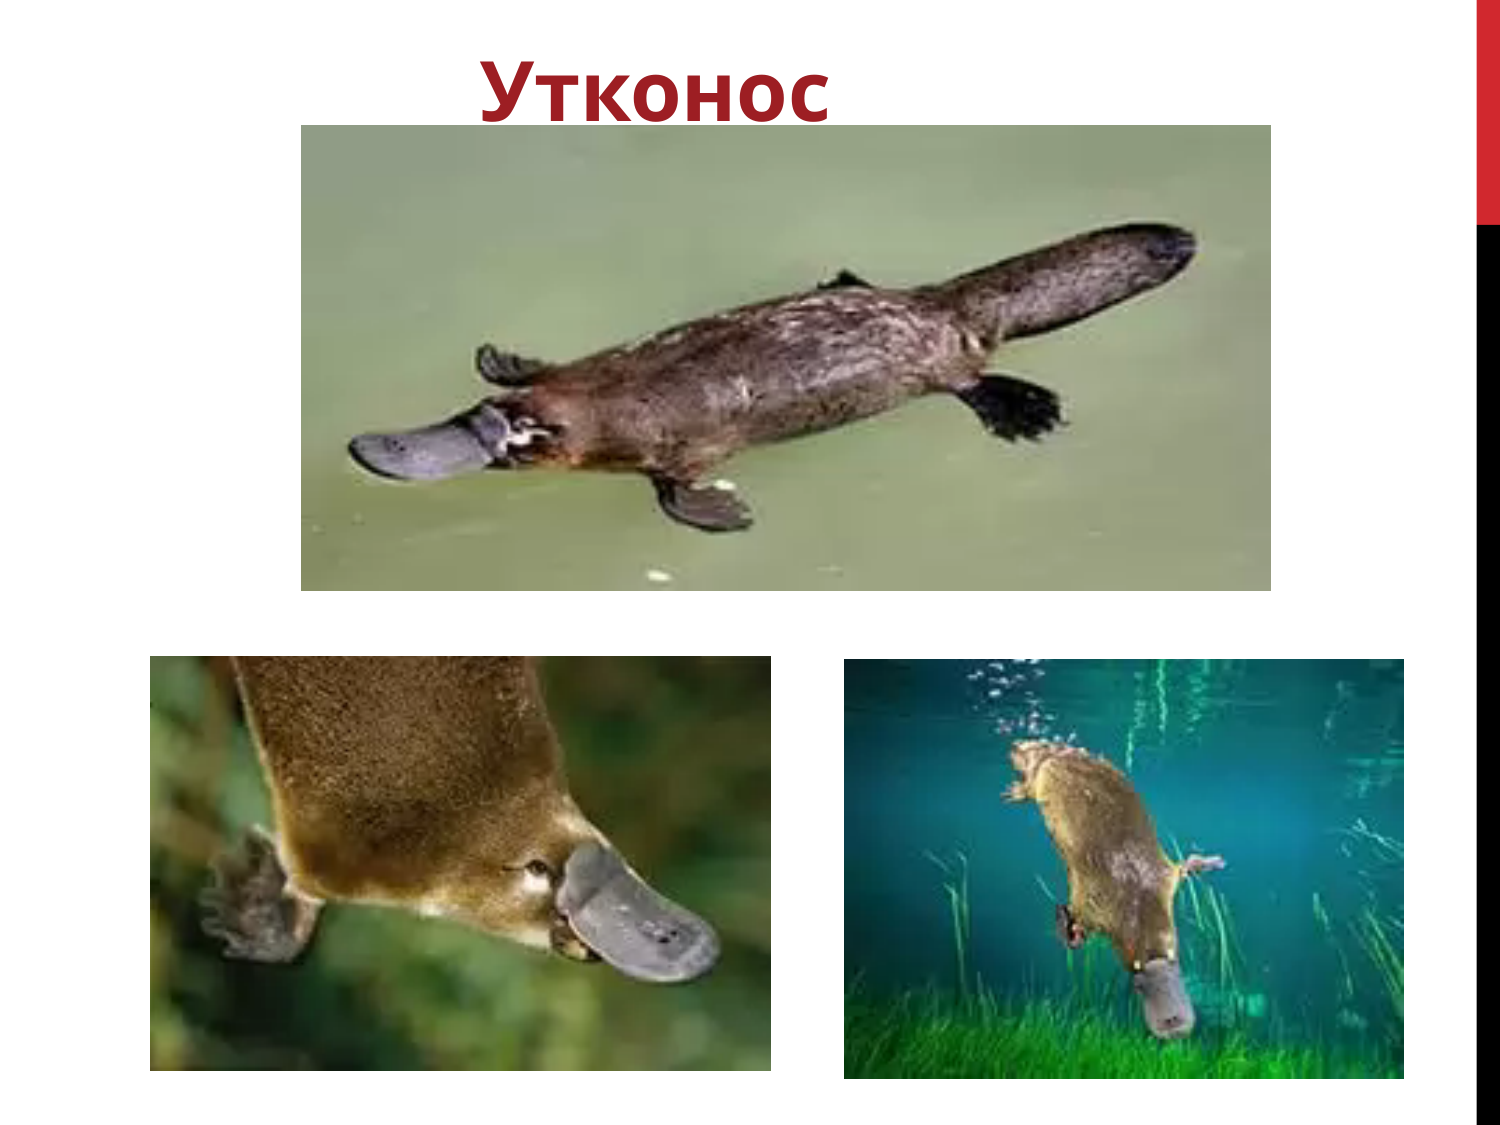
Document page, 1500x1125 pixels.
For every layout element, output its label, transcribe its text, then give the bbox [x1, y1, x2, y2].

text_box Утконос [135, 30, 1176, 146]
picture [150, 656, 772, 1071]
picture [843, 658, 1404, 1079]
picture [300, 124, 1272, 592]
